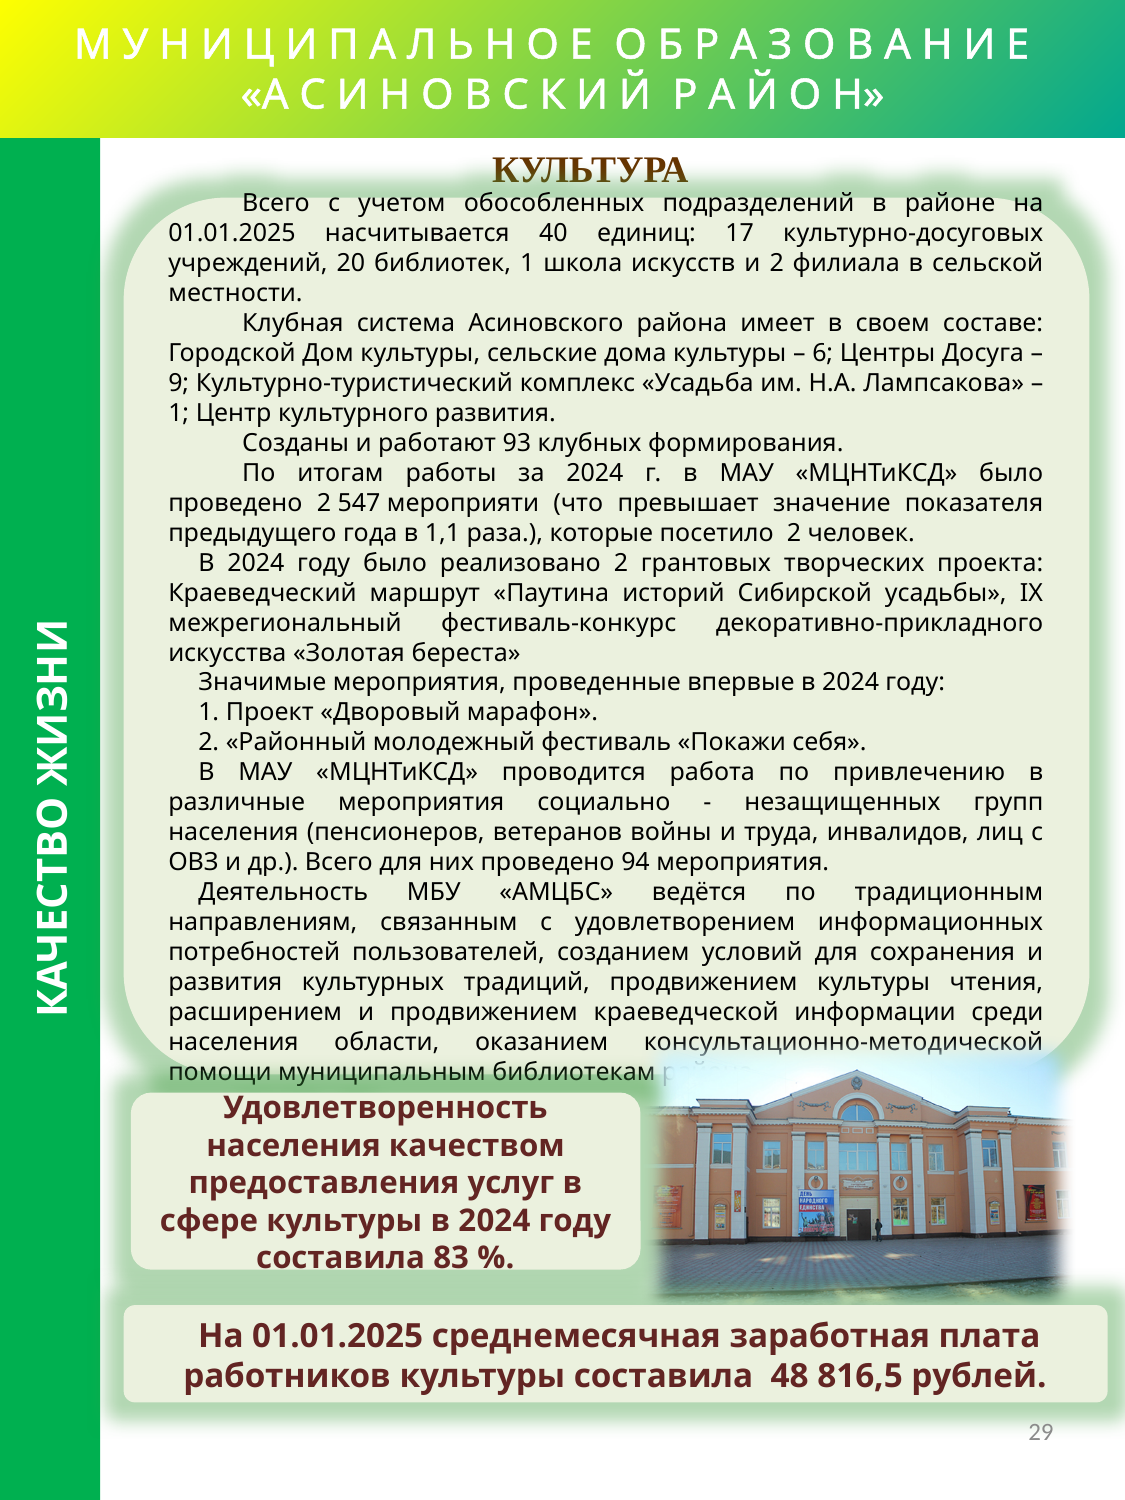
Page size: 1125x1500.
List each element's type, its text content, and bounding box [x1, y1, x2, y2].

text_box Всего с учетом обособленных подразделений в районе на 01.01.2025 насчитывается 40 единиц: 17 культурно-досуговых учреждений, 20 библиотек, 1 школа искусств и 2 филиала в сельской местности. Клубная система Асиновского района имеет в своем составе: Городской Дом культуры, сельские дома культуры – 6; Центры Досуга – 9; Культурно-туристический комплекс «Усадьба им. Н.А. Лампсакова» – 1; Центр культурного развития. Созданы и работают 93 клубных формирования. По итогам работы за 2024 г. в МАУ «МЦНТиКСД» было проведено 2 547 мероприяти (что превышает значение показателя предыдущего года в 1,1 раза.), которые посетило 2 человек. В 2024 году было реализовано 2 грантовых творческих проекта: Краеведческий маршрут «Паутина историй Сибирской усадьбы», IX межрегиональный фестиваль-конкурс декоративно-прикладного искусства «Золотая береста» Значимые мероприятия, проведенные впервые в 2024 году: 1. Проект «Дворовый марафон». 2. «Районный молодежный фестиваль «Покажи себя». В МАУ «МЦНТиКСД» проводится работа по привлечению в различные мероприятия социально - незащищенных групп населения (пенсионеров, ветеранов войны и труда, инвалидов, лиц с ОВЗ и др.). Всего для них проведено 94 мероприятия. Деятельность МБУ «АМЦБС» ведётся по традиционным направлениям, связанным с удовлетворением информационных потребностей пользователей, созданием условий для сохранения и развития культурных традиций, продвижением культуры чтения, расширением и продвижением краеведческой информации среди населения области, оказанием консультационно-методической помощи муниципальным библиотекам района. [121, 195, 1092, 1063]
text_box На 01.01.2025 среднемесячная заработная плата работников культуры составила 48 816,5 рублей. [121, 1302, 1110, 1405]
picture [640, 1035, 1078, 1316]
slide_number 29 [806, 1390, 1069, 1471]
text_box Удовлетворенность населения качеством предоставления услуг в сфере культуры в 2024 году составила 83 %. [128, 1090, 635, 1272]
text_box М У Н И Ц И П А Л Ь Н О Е О Б Р А З О В А Н И Е «А С И Н О В С К И Й Р А Й О Н» [0, 0, 1125, 138]
text_box КУЛЬТУРА [93, 1278, 101, 1427]
text_box КАЧЕСТВО ЖИЗНИ [0, 138, 101, 1500]
text_box КУЛЬТУРА [243, 138, 947, 168]
text_box КУЛЬТУРА [92, 242, 101, 1032]
